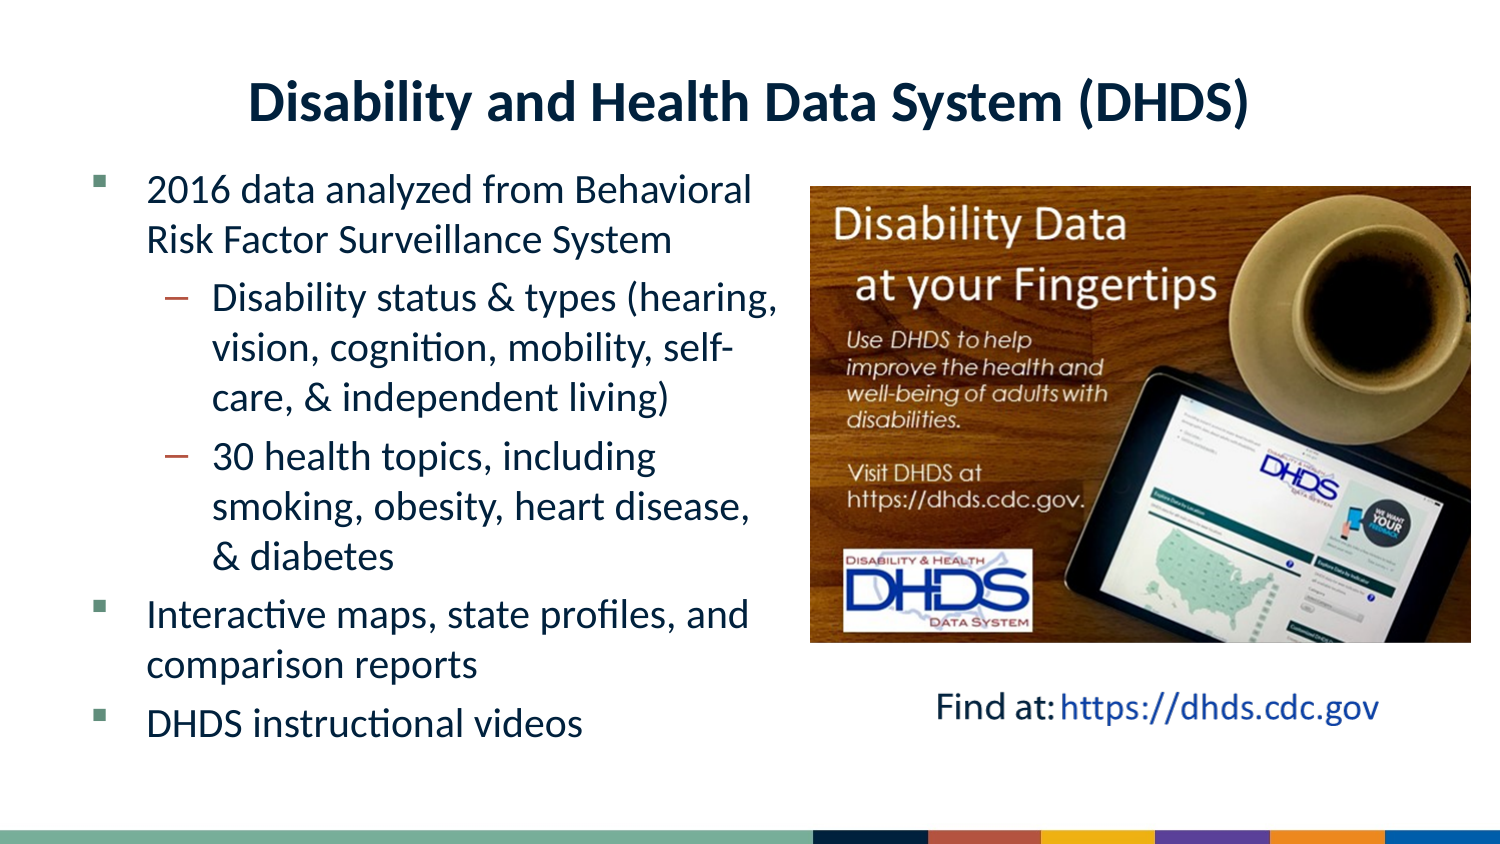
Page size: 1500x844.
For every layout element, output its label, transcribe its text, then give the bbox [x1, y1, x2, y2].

title Disability and Health Data System (DHDS) [75, 33, 1425, 140]
picture [0, 823, 1500, 844]
list 2016 data analyzed from Behavioral Risk Factor Surveillance System Disability status & types (hearing, vision, cognition, mobility, self-care, & independent living) 30 health topics, including smoking, obesity, heart disease, & diabetes Interactive maps, state profiles, and comparison reports DHDS instructional videos [75, 154, 810, 785]
picture [809, 186, 1471, 753]
